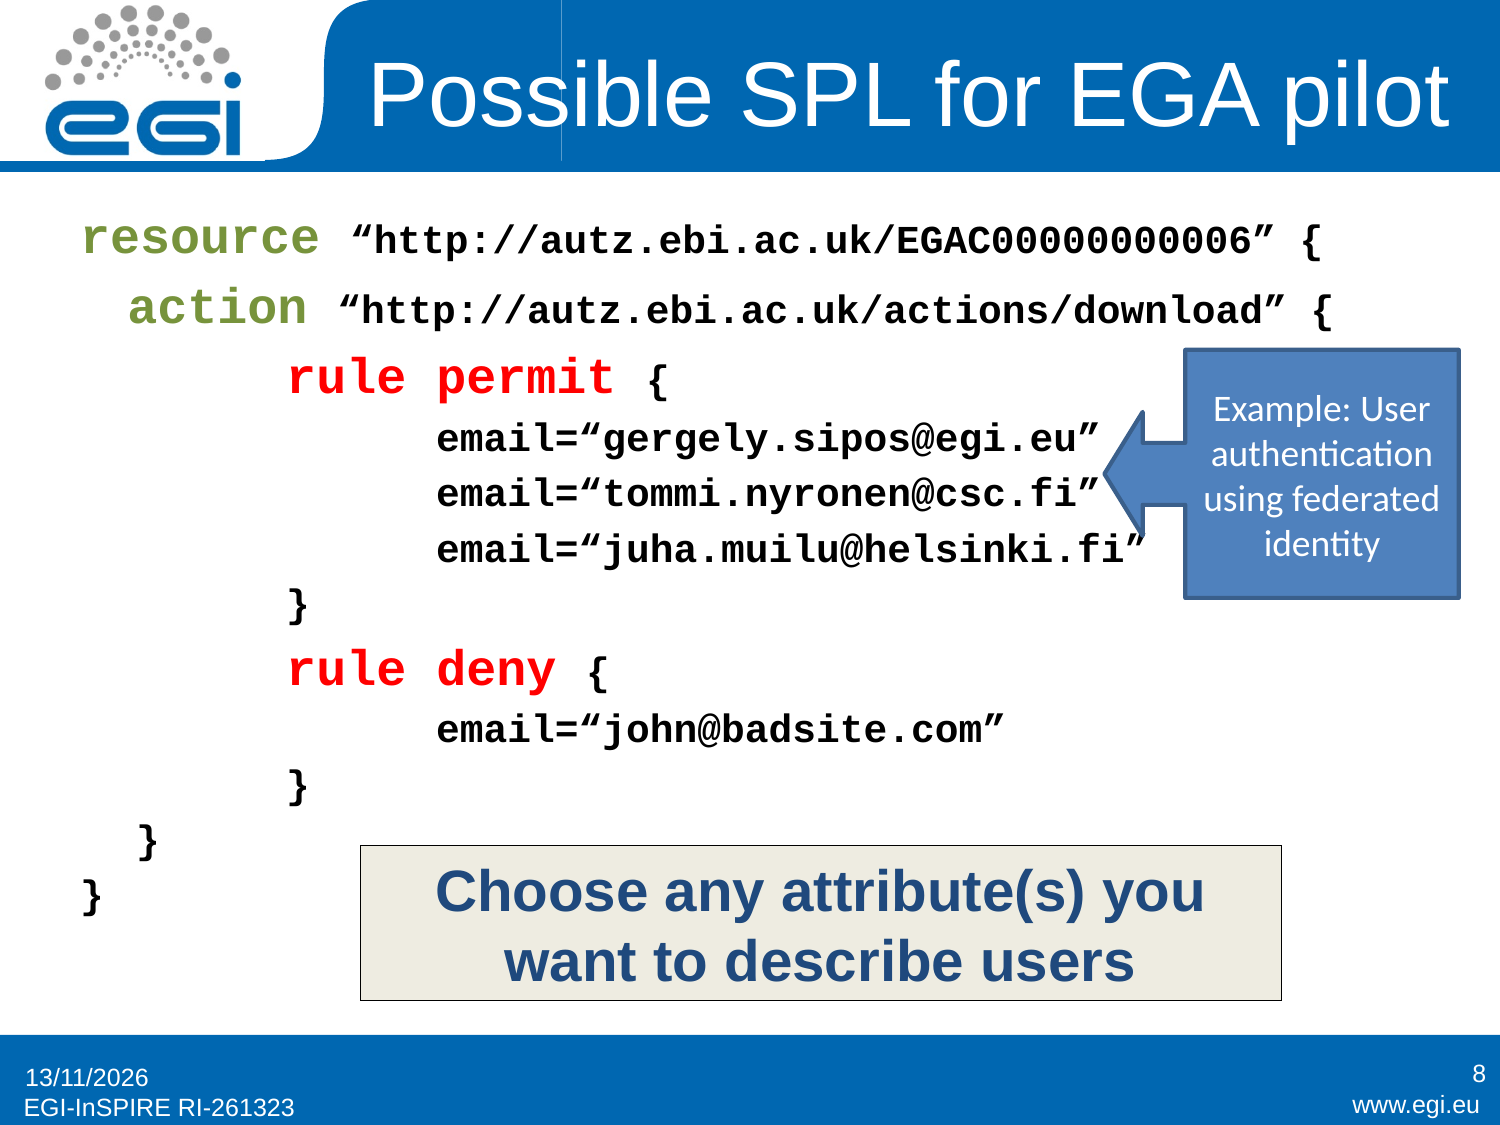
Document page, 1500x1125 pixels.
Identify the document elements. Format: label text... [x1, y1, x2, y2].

text_box Choose any attribute(s) you want to describe users [360, 845, 1282, 1001]
picture [0, 0, 265, 161]
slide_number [10, 1046, 361, 1106]
text_box Example: User authentication using federated identity [1102, 347, 1461, 600]
list resource “http://autz.ebi.ac.uk/EGAC00000000006” { action “http://autz.ebi.ac.uk/actions/download” { rule permit { email=“gergely.sipos@egi.eu” email=“tommi.nyronen@csc.fi” email=“juha.muilu@helsinki.fi” } rule deny { email=“john@badsite.com” } } } [64, 196, 1390, 939]
slide_number 8 [1151, 1042, 1500, 1103]
title Possible SPL for EGA pilot [348, 19, 1471, 161]
